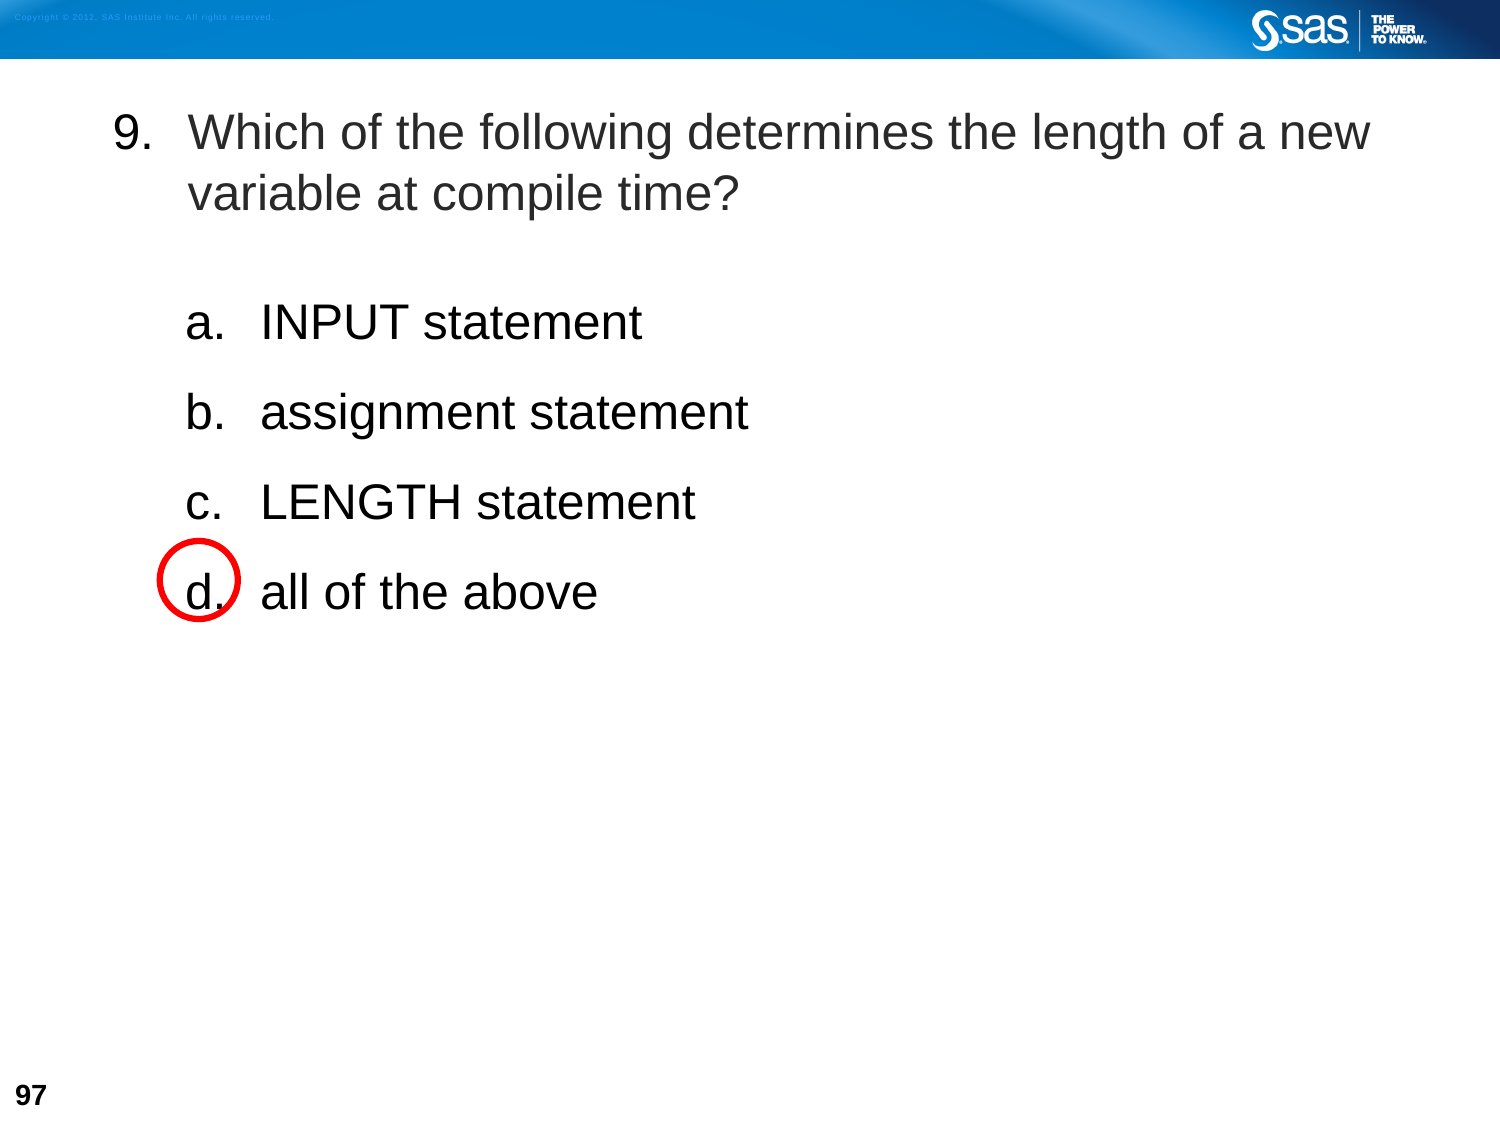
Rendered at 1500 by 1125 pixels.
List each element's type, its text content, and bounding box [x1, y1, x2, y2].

text_box [159, 540, 238, 620]
text_box Which of the following determines the length of a new variable at compile time? [112, 99, 1400, 800]
text_box INPUT statement assignment statement LENGTH statement all of the above [95, 252, 1330, 848]
picture [0, 0, 1500, 59]
